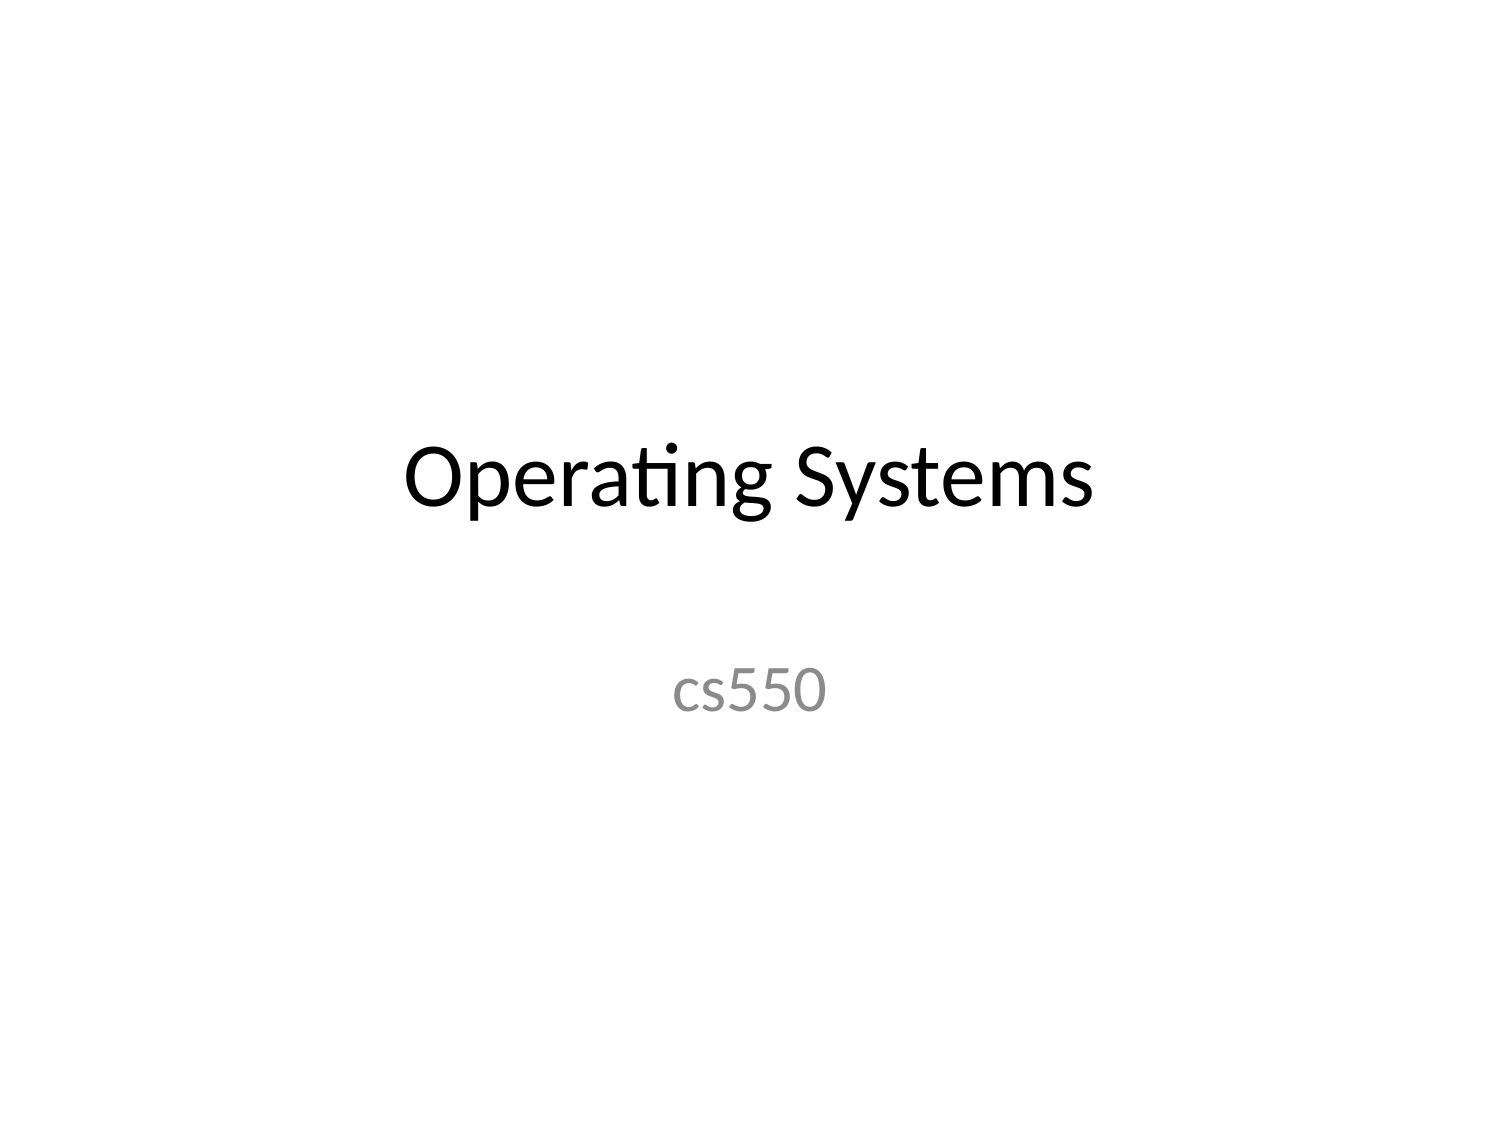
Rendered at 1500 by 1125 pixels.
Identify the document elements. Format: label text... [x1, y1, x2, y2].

title Operating Systems [112, 349, 1388, 591]
subtitle cs550 [225, 637, 1275, 925]
